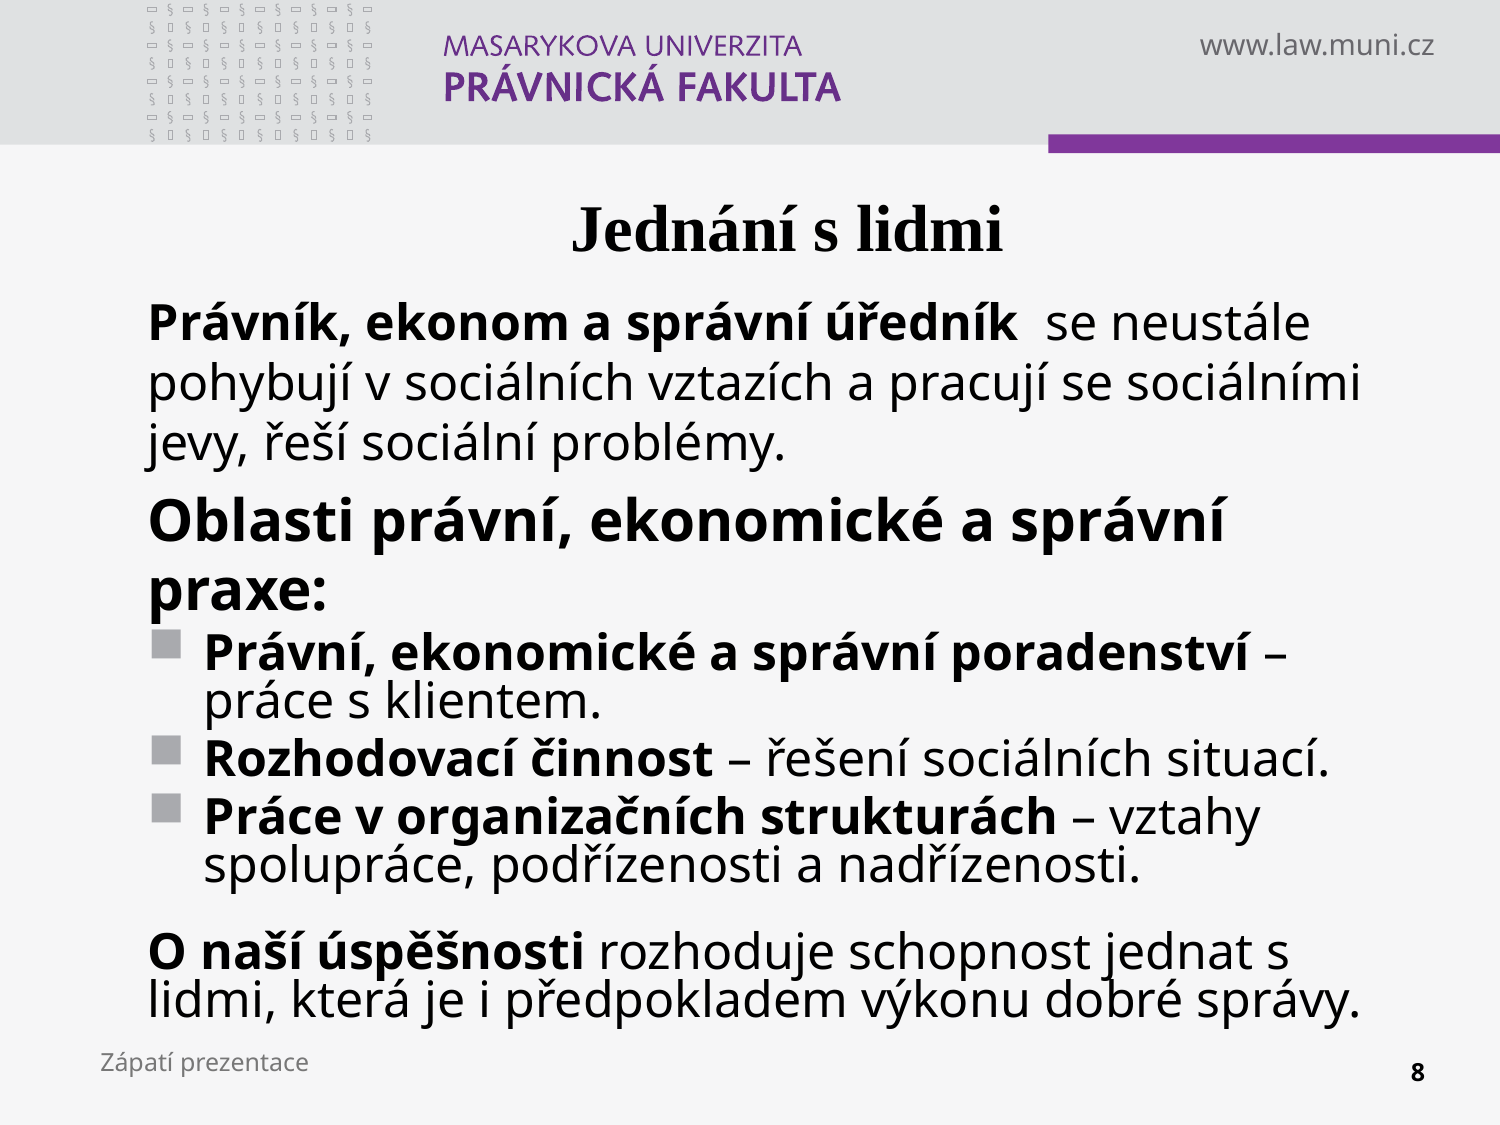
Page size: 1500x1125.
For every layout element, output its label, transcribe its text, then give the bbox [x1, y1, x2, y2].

title Jednání s lidmi [149, 184, 1426, 268]
footer Zápatí prezentace [100, 1046, 1222, 1090]
slide_number 8 [1316, 1056, 1425, 1100]
list Právník, ekonom a správní úředník se neustále pohybují v sociálních vztazích a pracují se sociálními jevy, řeší sociální problémy. Oblasti právní, ekonomické a správní praxe: Právní, ekonomické a správní poradenství – práce s klientem. Rozhodovací činnost – řešení sociálních situací. Práce v organizačních strukturách – vztahy spolupráce, podřízenosti a nadřízenosti. O naší úspěšnosti rozhoduje schopnost jednat s lidmi, která je i předpokladem výkonu dobré správy. [147, 290, 1423, 1006]
